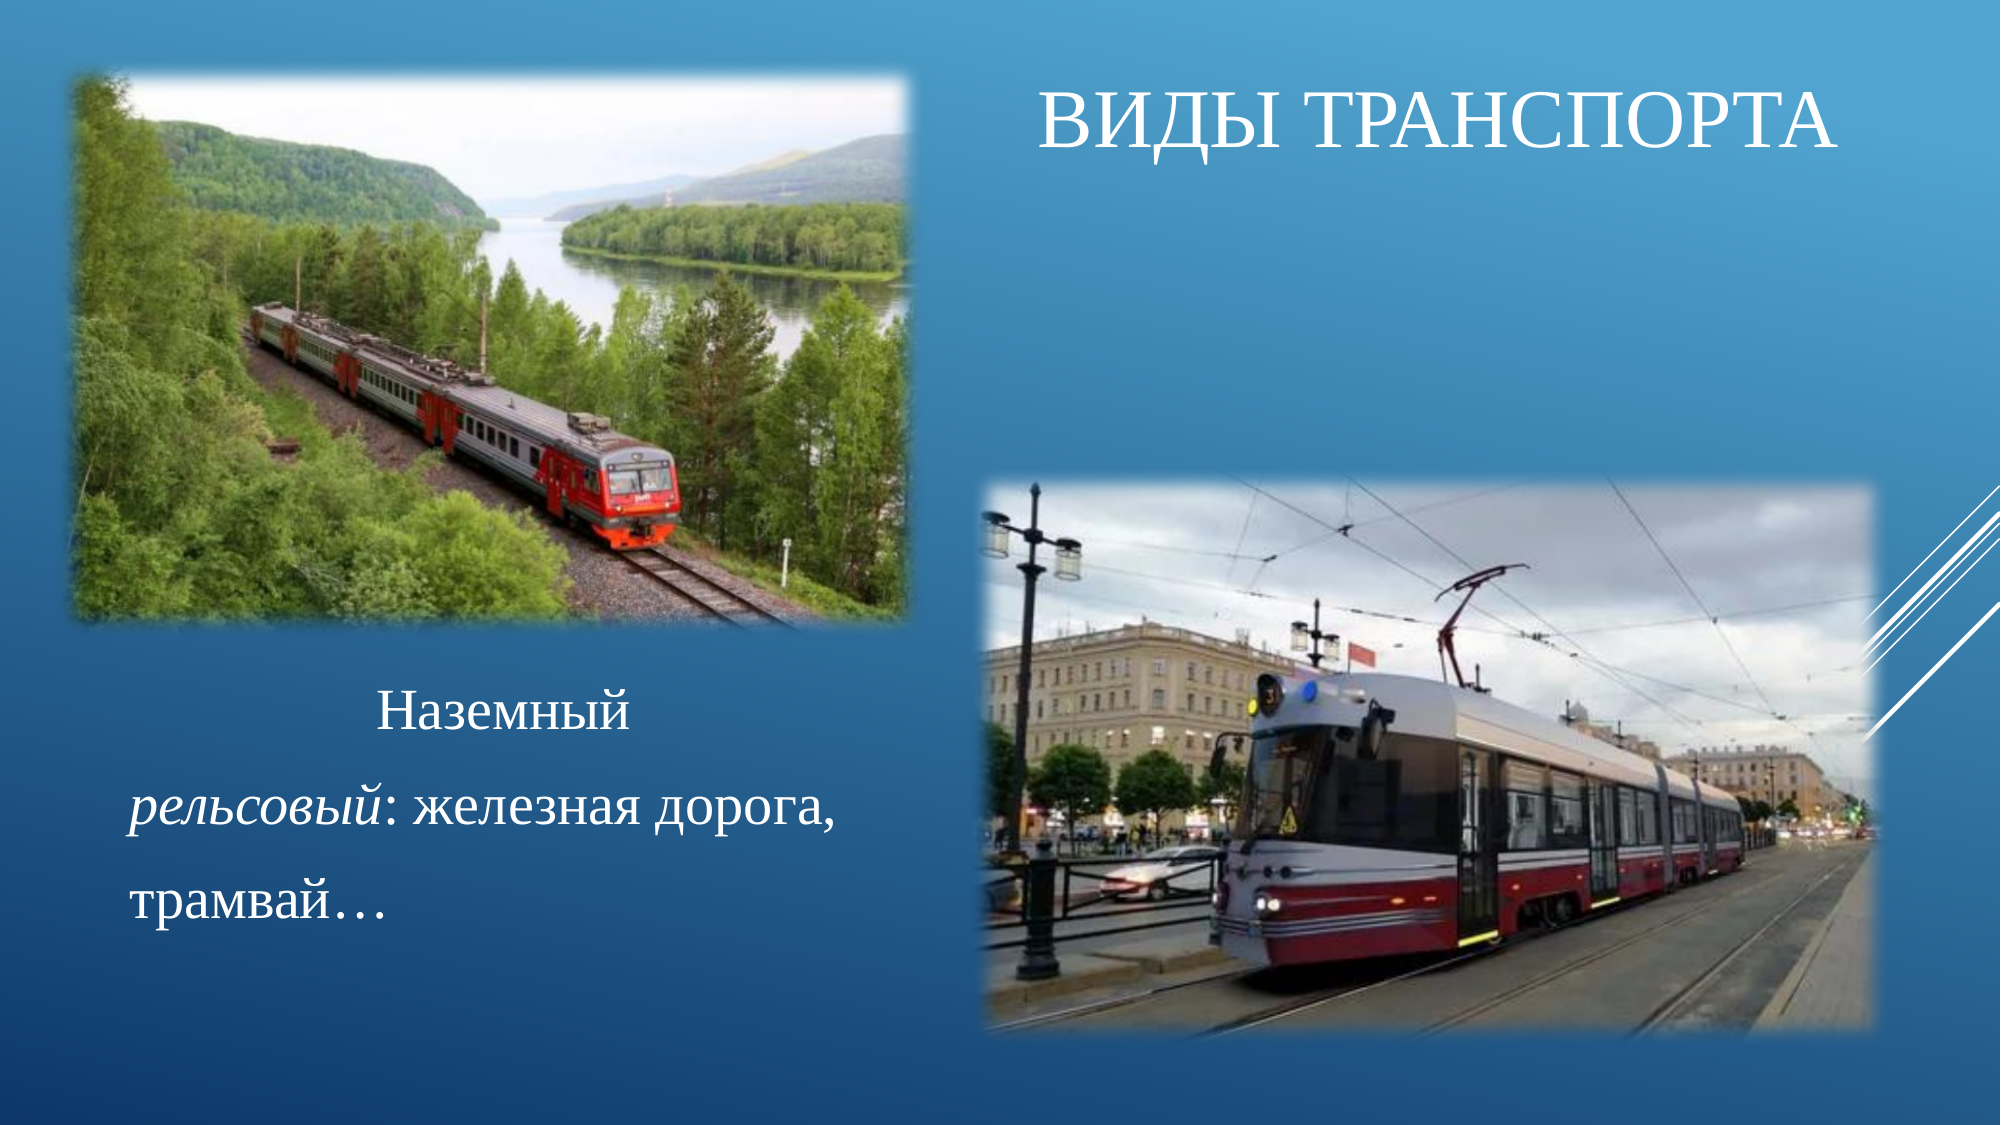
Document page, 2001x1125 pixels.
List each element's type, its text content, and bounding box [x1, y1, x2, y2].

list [56, 59, 925, 639]
title Виды транспорта [1022, 0, 1891, 172]
picture [970, 467, 1891, 1047]
list Наземный рельсовый: железная дорога, трамвай… [100, 664, 881, 1008]
